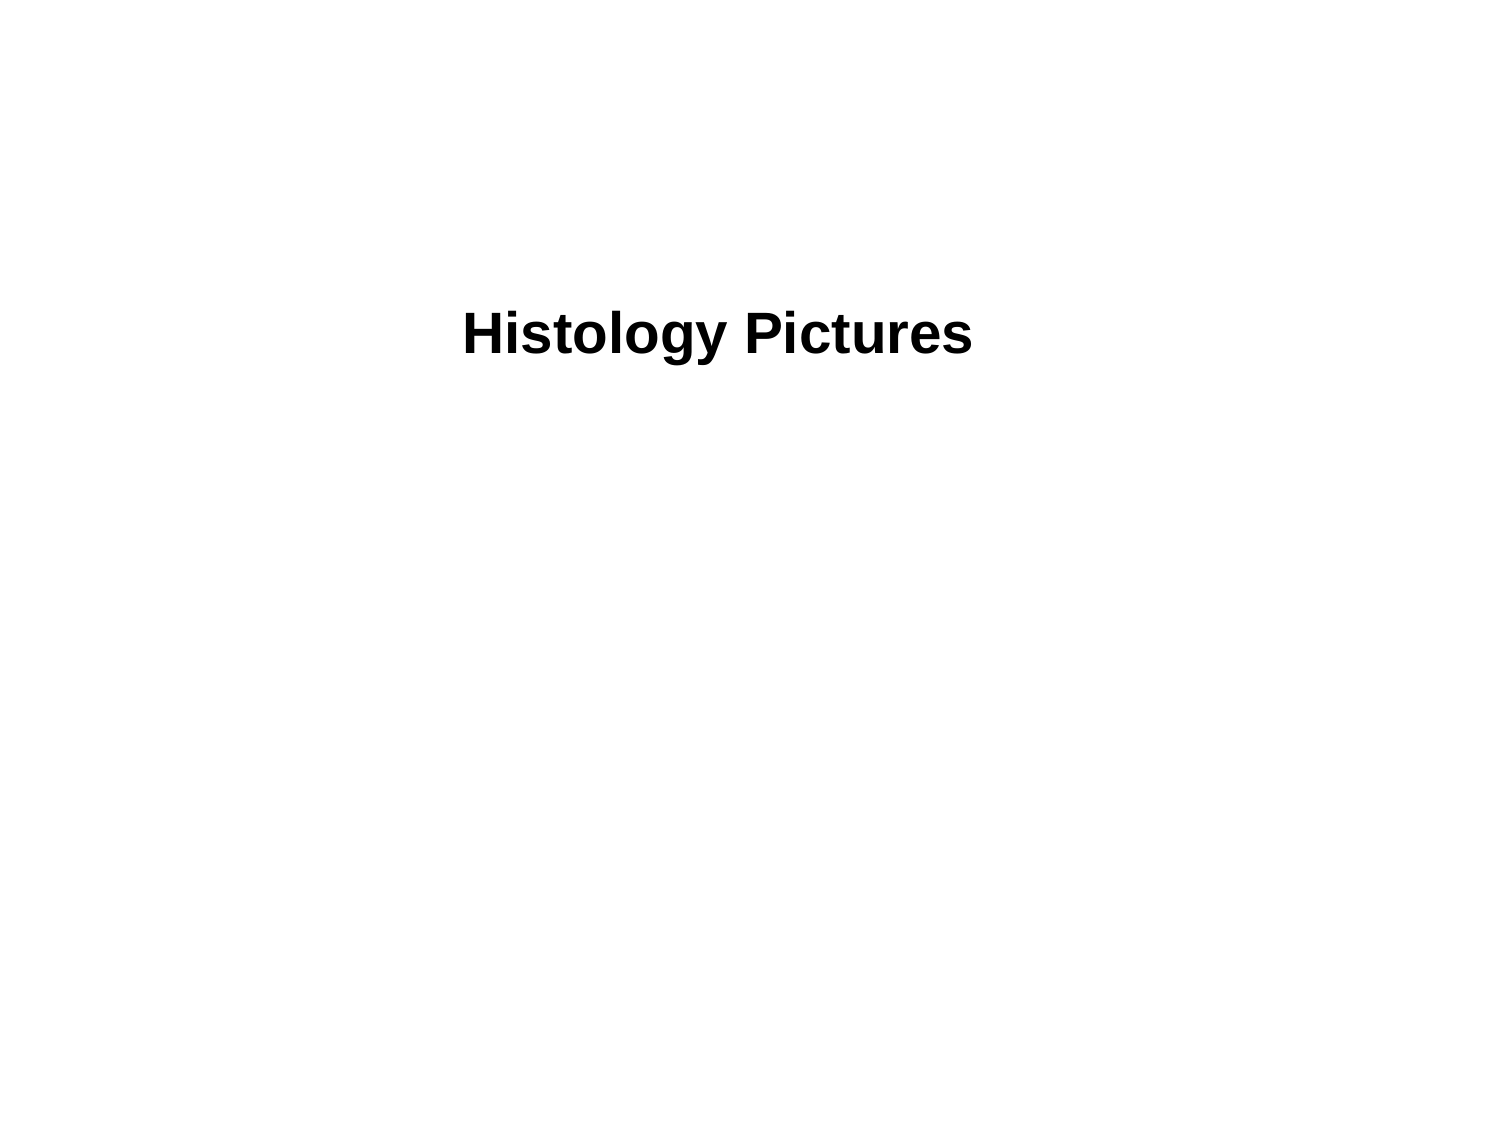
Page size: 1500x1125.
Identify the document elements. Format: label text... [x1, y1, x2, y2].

text_box Histology Pictures [24, 287, 1413, 443]
